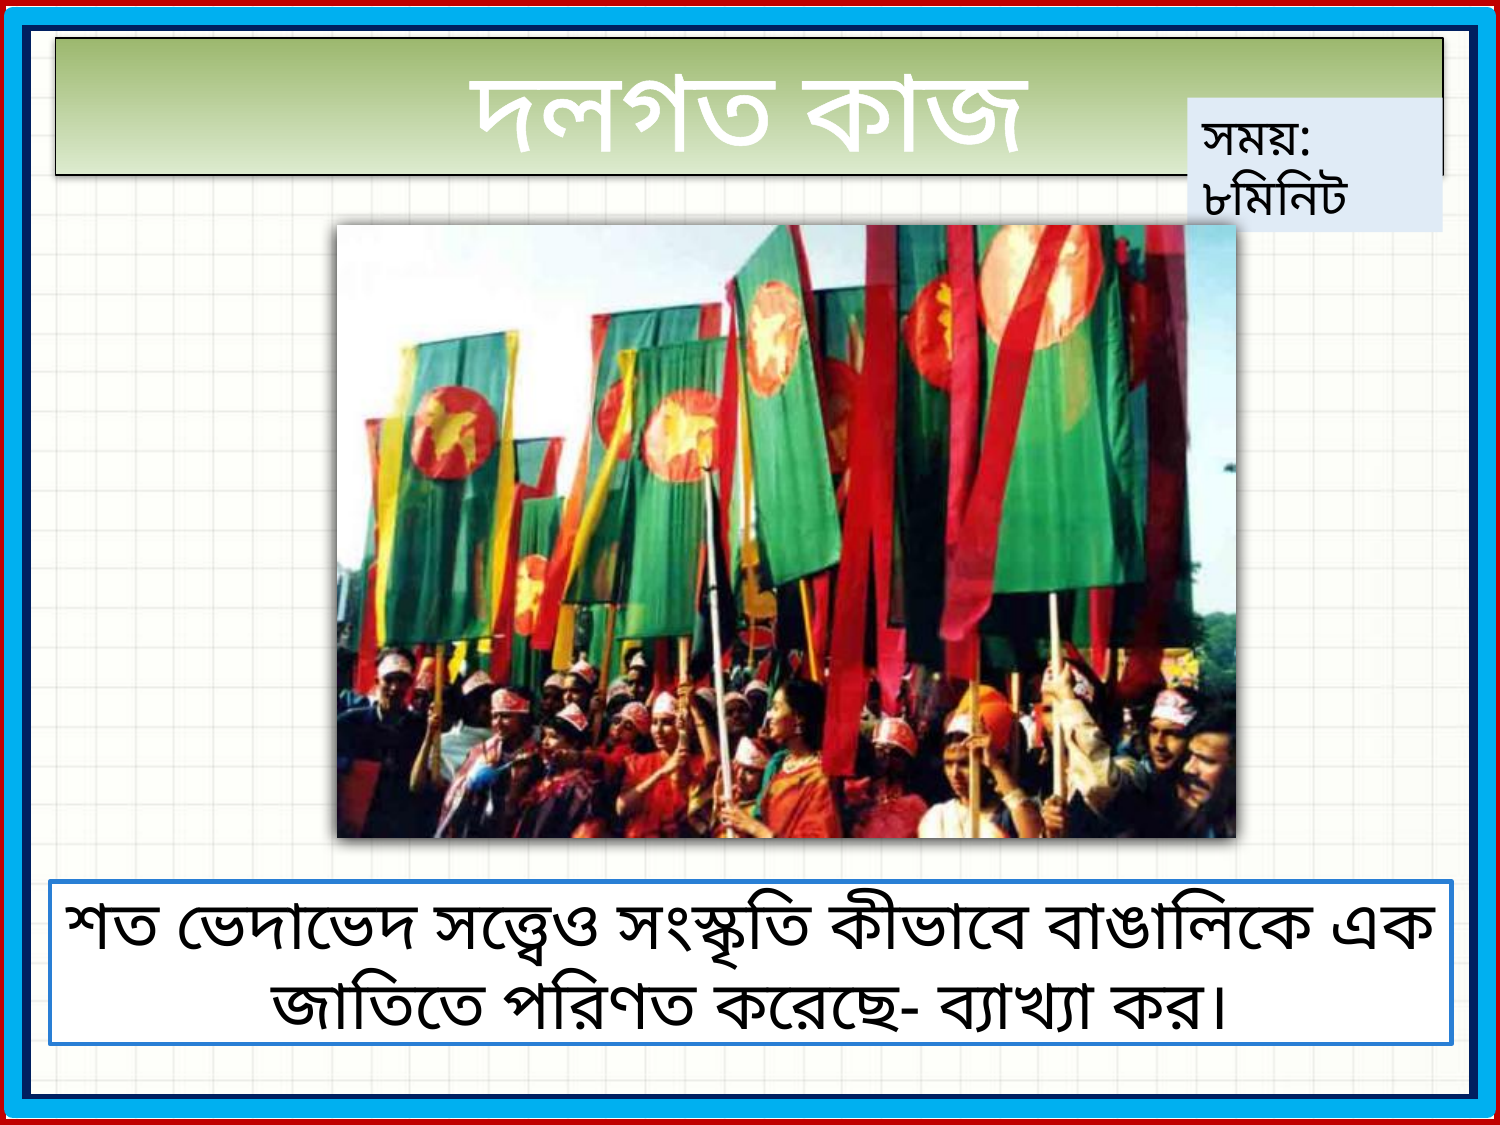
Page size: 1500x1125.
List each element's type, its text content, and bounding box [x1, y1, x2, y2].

picture [337, 225, 1237, 838]
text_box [55, 37, 1444, 176]
text_box শত ভেদাভেদ সত্ত্বেও সংস্কৃতি কীভাবে বাঙালিকে এক জাতিতে পরিণত করেছে- ব্যাখ্যা কর। [48, 879, 1454, 1046]
text_box [11, 14, 1489, 1111]
